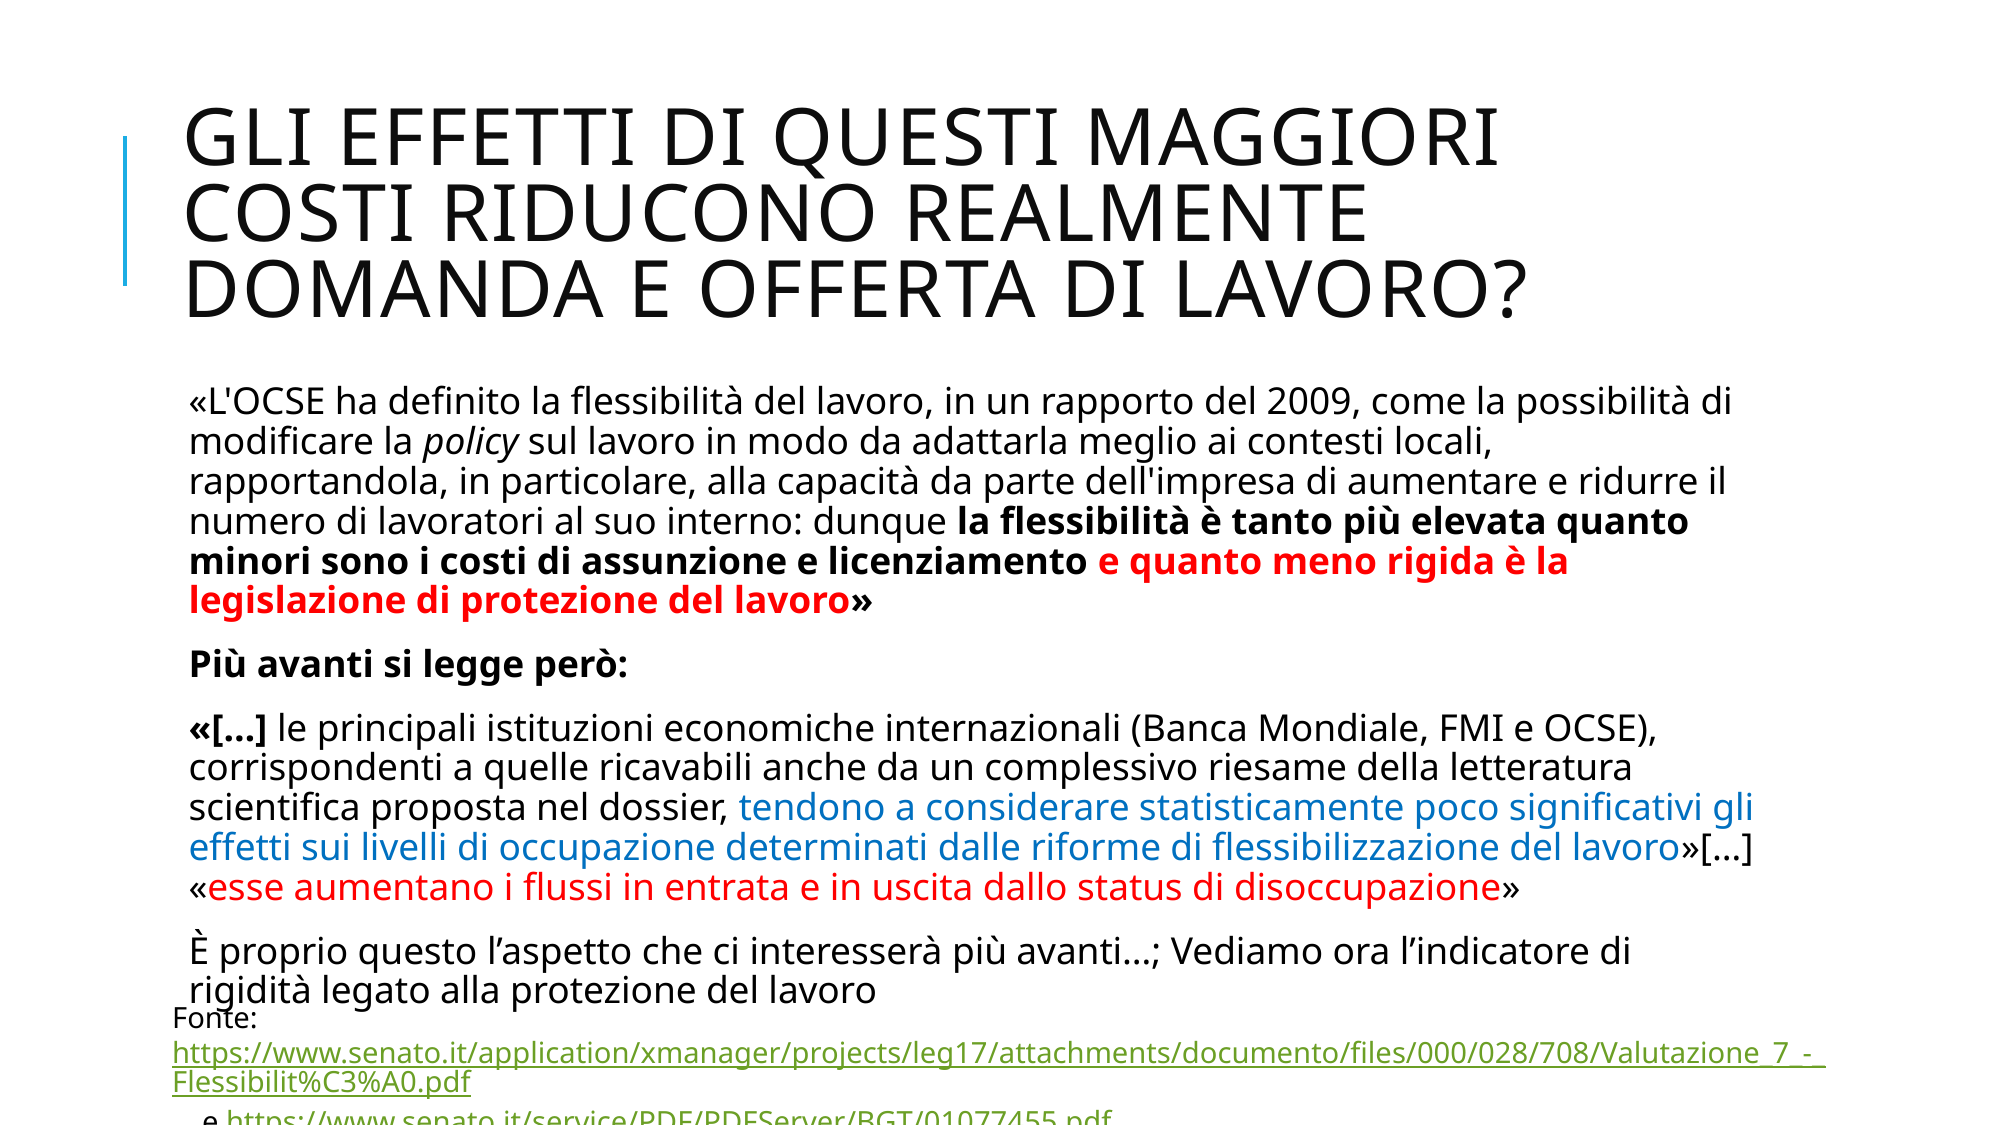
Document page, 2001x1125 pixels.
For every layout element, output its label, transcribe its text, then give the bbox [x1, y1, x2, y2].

list «L'OCSE ha definito la flessibilità del lavoro, in un rapporto del 2009, come la possibilità di modificare la policy sul lavoro in modo da adattarla meglio ai contesti locali, rapportandola, in particolare, alla capacità da parte dell'impresa di aumentare e ridurre il numero di lavoratori al suo interno: dunque la flessibilità è tanto più elevata quanto minori sono i costi di assunzione e licenziamento e quanto meno rigida è la legislazione di protezione del lavoro» Più avanti si legge però: «[…] le principali istituzioni economiche internazionali (Banca Mondiale, FMI e OCSE), corrispondenti a quelle ricavabili anche da un complessivo riesame della letteratura scientifica proposta nel dossier, tendono a considerare statisticamente poco significativi gli effetti sui livelli di occupazione determinati dalle riforme di flessibilizzazione del lavoro»[…] «esse aumentano i flussi in entrata e in uscita dallo status di disoccupazione» È proprio questo l’aspetto che ci interesserà più avanti…; Vediamo ora l’indicatore di rigidità legato alla protezione del lavoro [168, 375, 1763, 992]
title Gli effetti di questi maggiori costi riducono realmente domanda e offerta di lavoro? [168, 96, 1763, 342]
text_box Fonte: https://www.senato.it/application/xmanager/projects/leg17/attachments/documento/files/000/028/708/Valutazione_7_-_Flessibilit%C3%A0.pdf e https://www.senato.it/service/PDF/PDFServer/BGT/01077455.pdf [157, 992, 1843, 1122]
